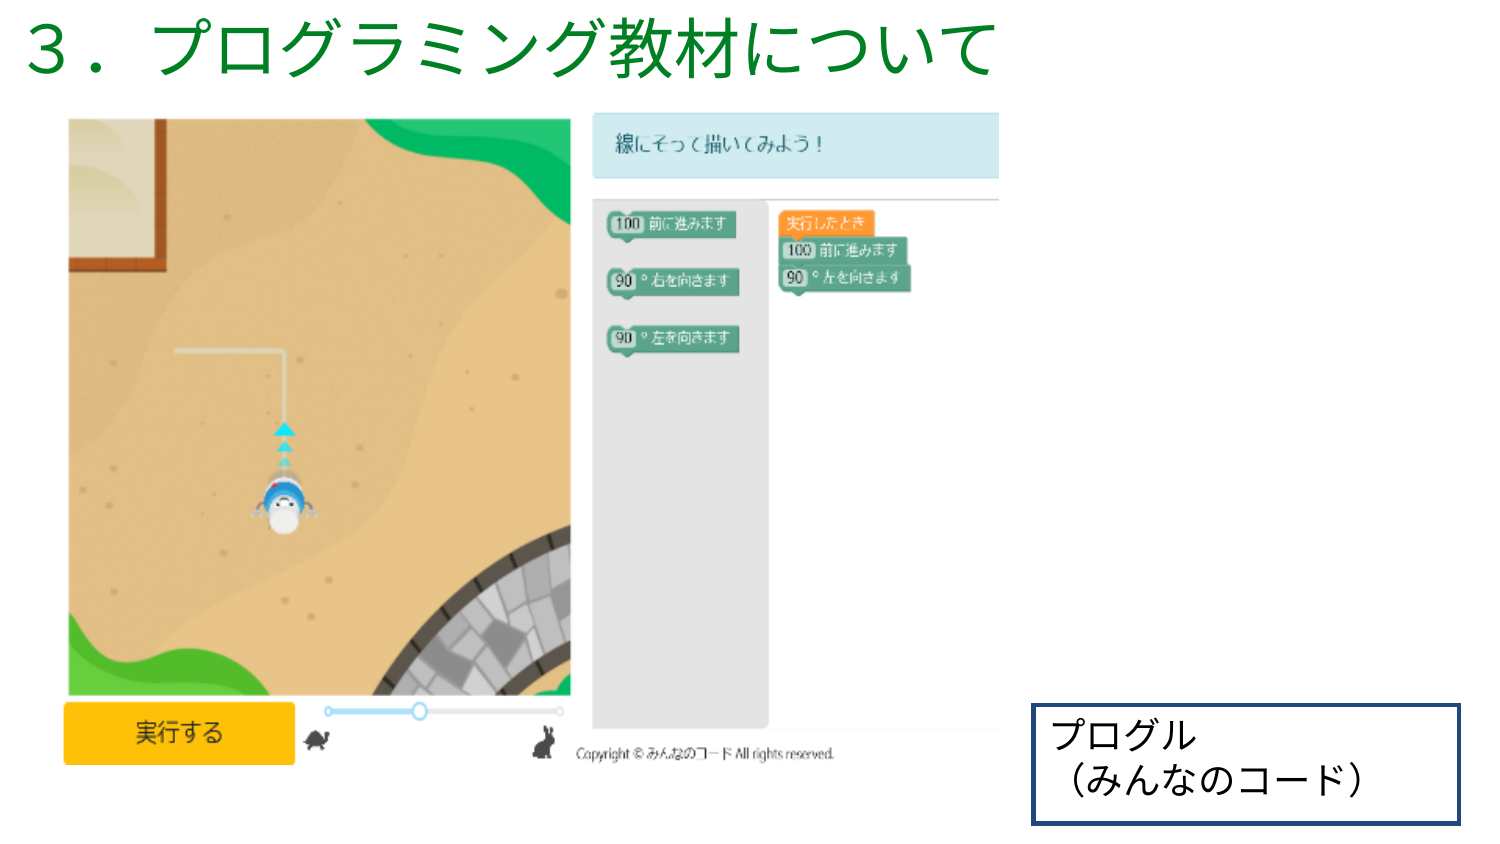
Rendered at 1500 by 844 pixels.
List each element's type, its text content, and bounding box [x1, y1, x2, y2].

text_box プログル （みんなのコード） [1033, 704, 1460, 824]
picture [52, 102, 999, 765]
text_box ３．プログラミング教材について [0, 0, 1140, 155]
